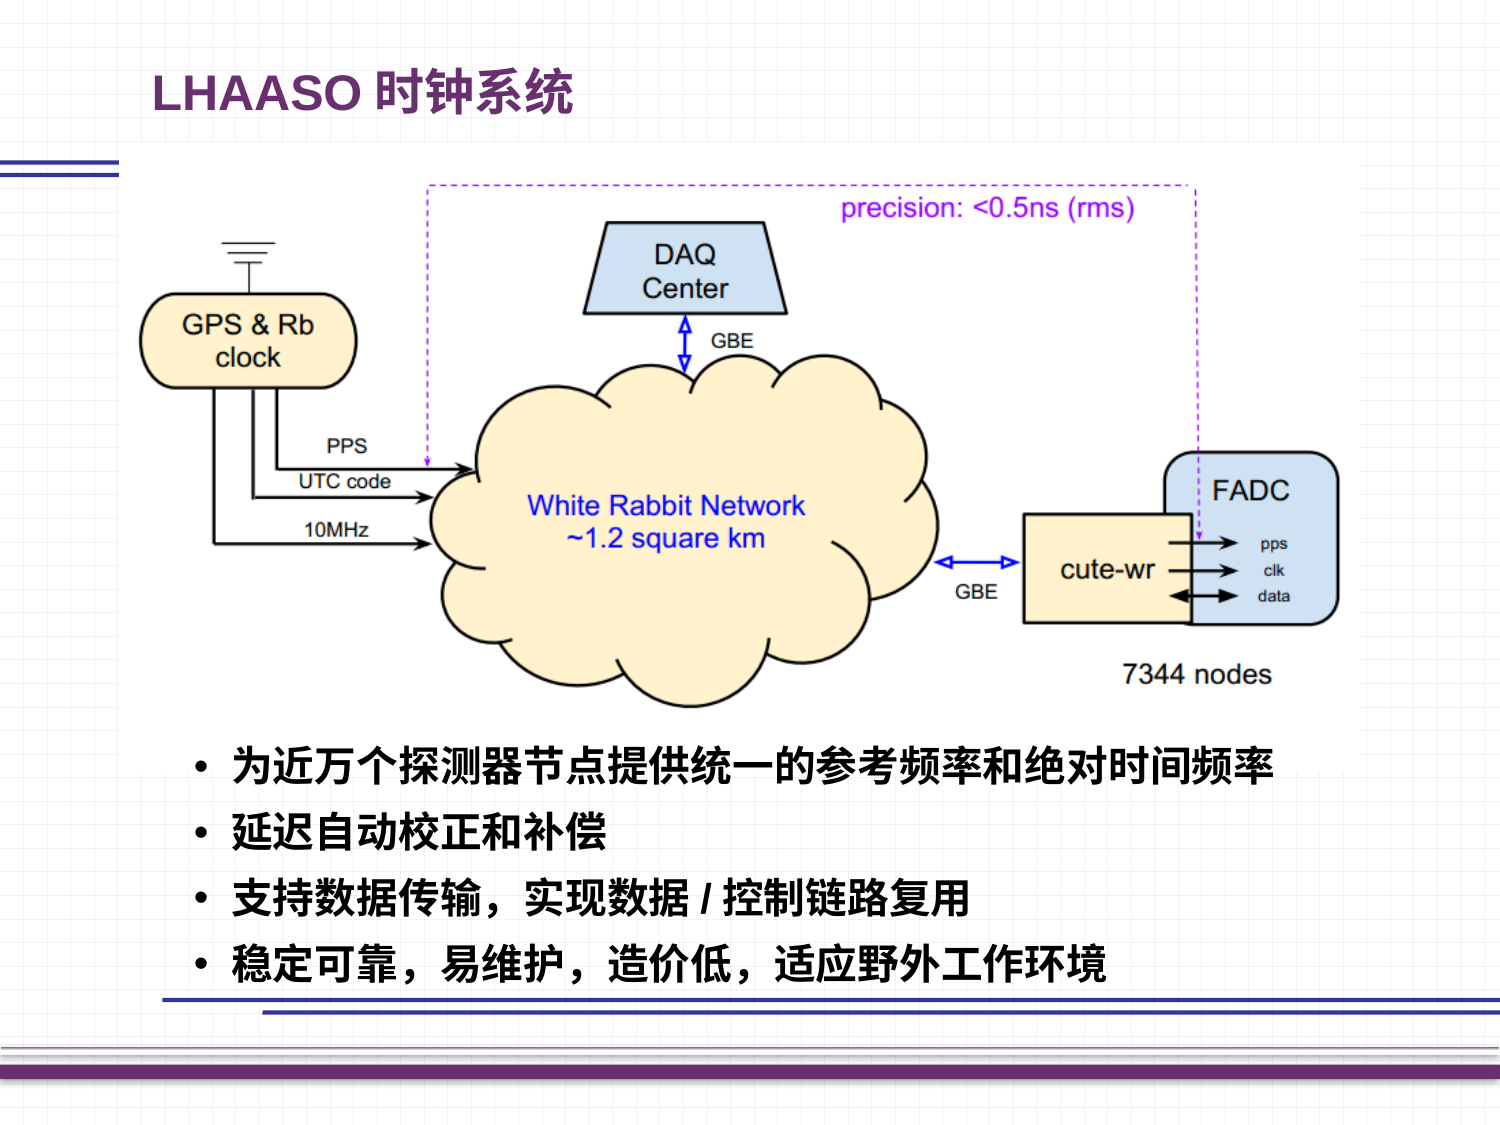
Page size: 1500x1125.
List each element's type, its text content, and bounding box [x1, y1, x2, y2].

picture [119, 143, 1361, 774]
list LHAASO时钟系统 [136, 36, 929, 142]
text_box 为近万个探测器节点提供统一的参考频率和绝对时间频率 延迟自动校正和补偿 支持数据传输，实现数据/控制链路复用 稳定可靠，易维护，造价低，适应野外工作环境 [178, 782, 1332, 1076]
